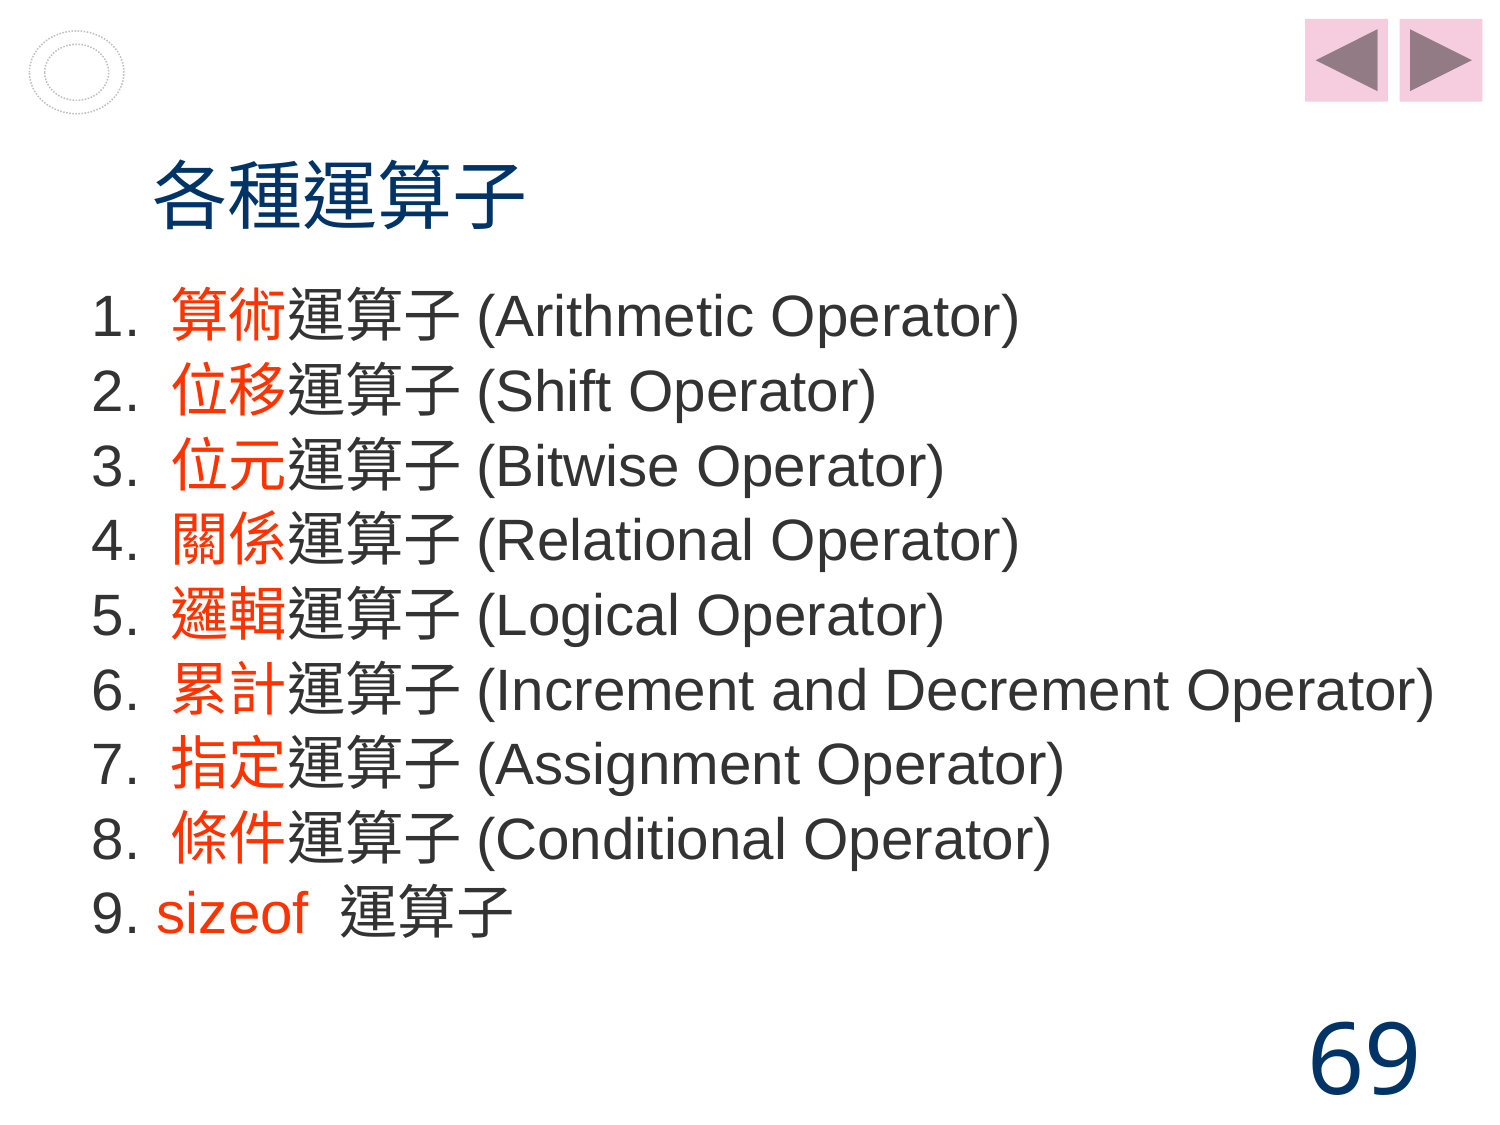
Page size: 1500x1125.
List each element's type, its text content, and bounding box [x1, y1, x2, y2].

slide_number 69 [1245, 1024, 1483, 1101]
list 1. 算術運算子(Arithmetic Operator) 2. 位移運算子(Shift Operator) 3. 位元運算子(Bitwise Operator) 4. 關係運算子(Relational Operator) 5. 邏輯運算子(Logical Operator) 6. 累計運算子(Increment and Decrement Operator) 7. 指定運算子(Assignment Operator) 8. 條件運算子(Conditional Operator) 9. sizeof 運算子 [76, 278, 1471, 977]
title 各種運算子 [137, 99, 1388, 278]
